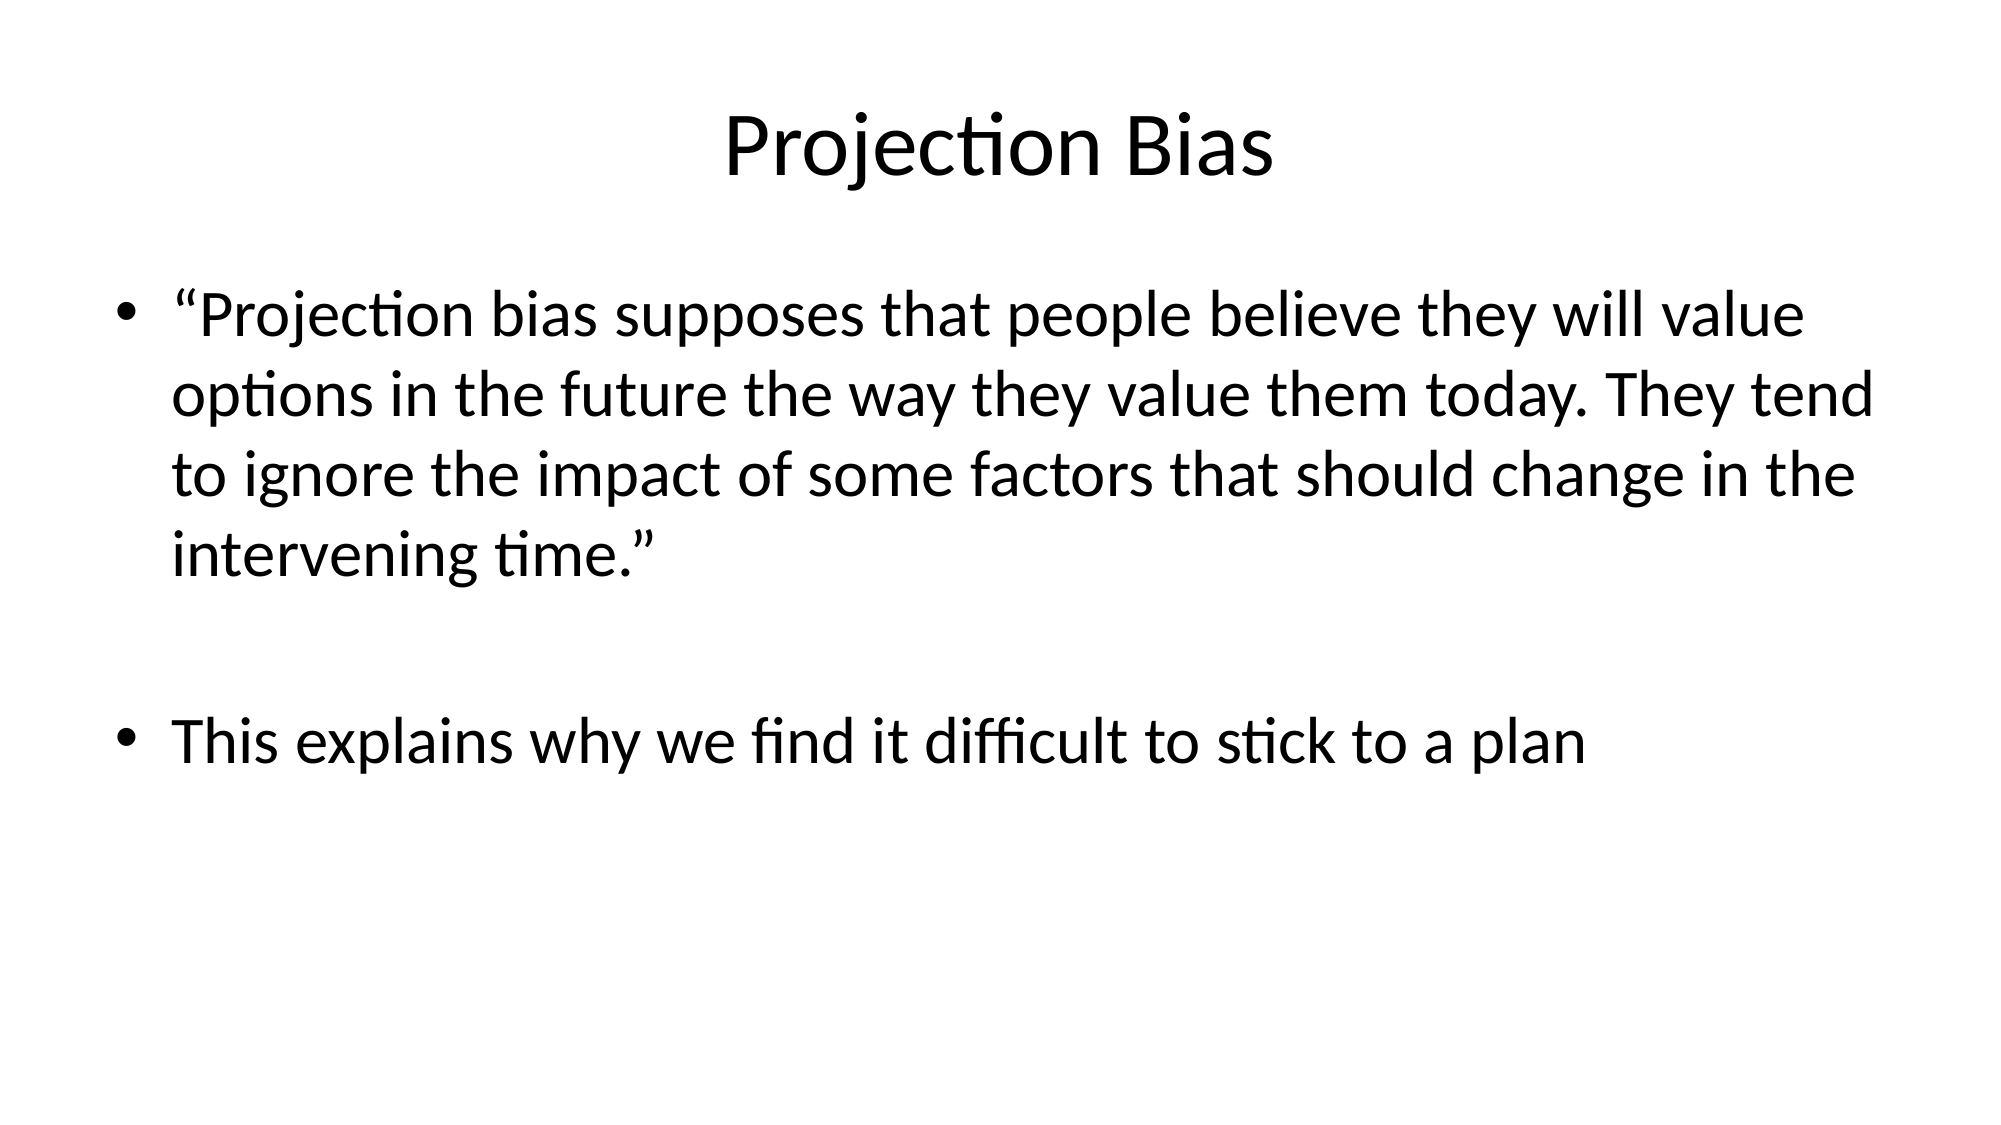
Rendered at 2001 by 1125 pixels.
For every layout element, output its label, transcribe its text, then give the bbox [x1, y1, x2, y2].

list “Projection bias supposes that people believe they will value options in the future the way they value them today. They tend to ignore the impact of some factors that should change in the intervening time.” This explains why we find it difficult to stick to a plan [99, 262, 1900, 1005]
title Projection Bias [99, 45, 1900, 233]
